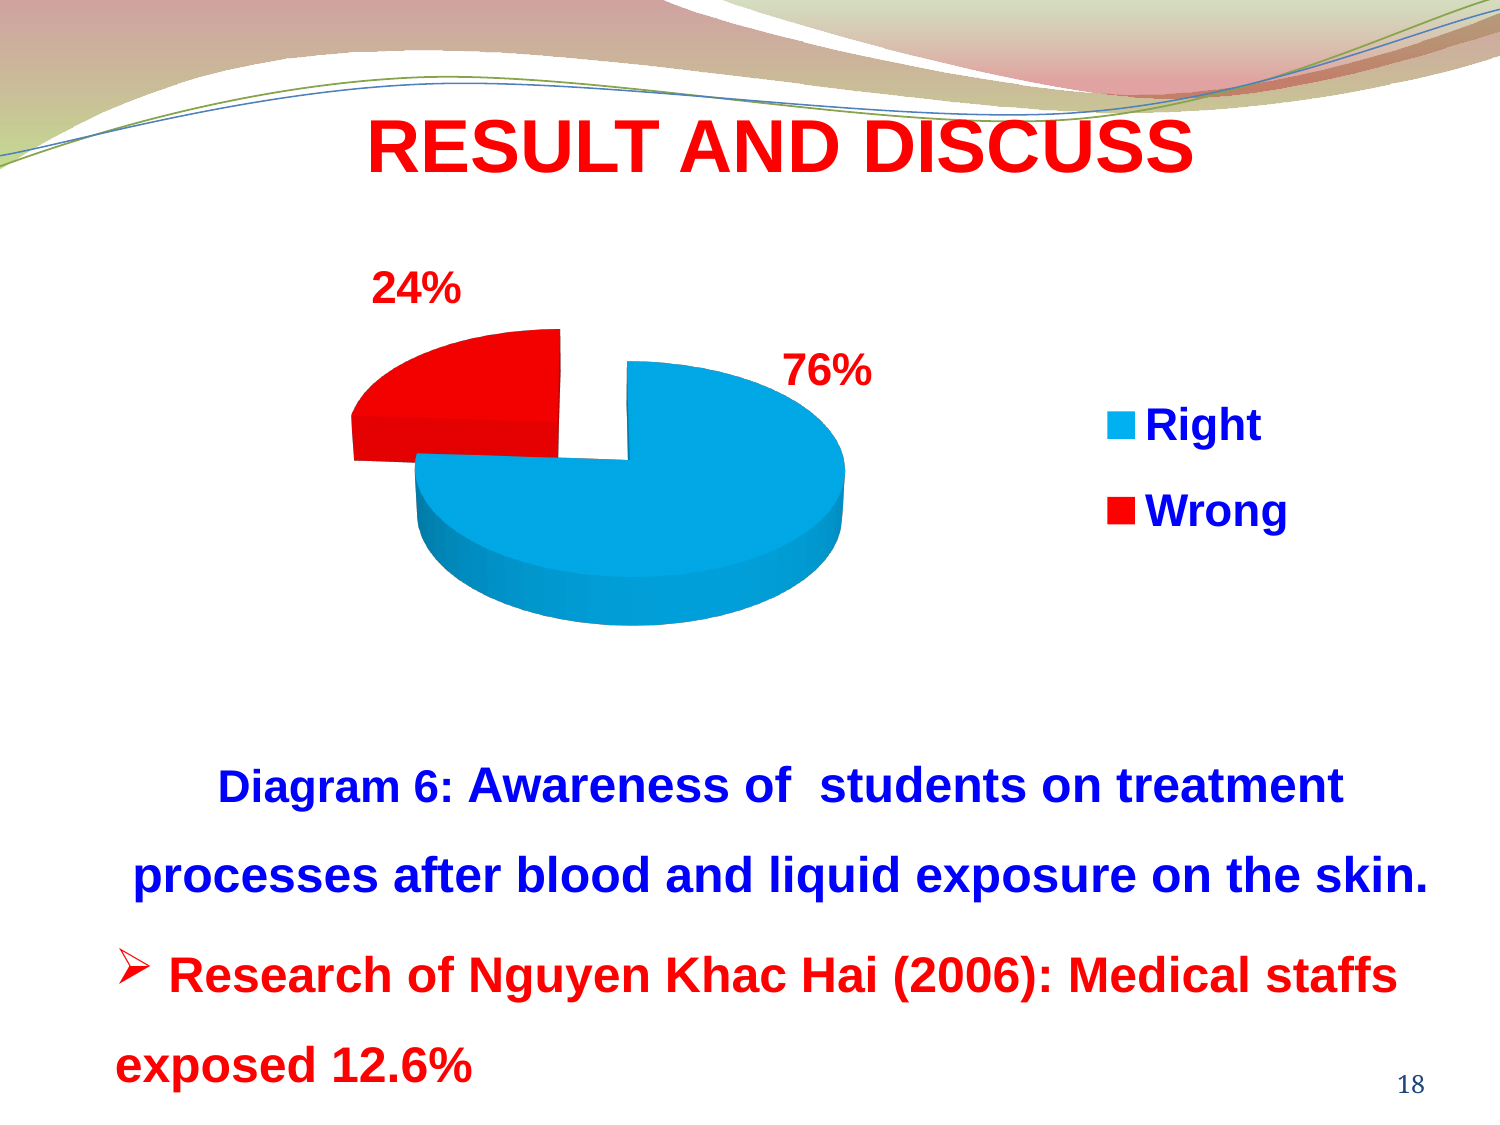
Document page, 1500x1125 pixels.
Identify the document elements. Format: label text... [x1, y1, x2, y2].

title RESULT AND DISCUSS [62, 0, 1500, 188]
list Diagram 6: Awareness of students on treatment processes after blood and liquid exposure on the skin. Research of Nguyen Khac Hai (2006): Medical staffs exposed 12.6% [99, 162, 1463, 1125]
table_cell 16 [218, 227, 1406, 714]
slide_number 18 [1299, 1042, 1425, 1103]
chart [224, 224, 1401, 701]
